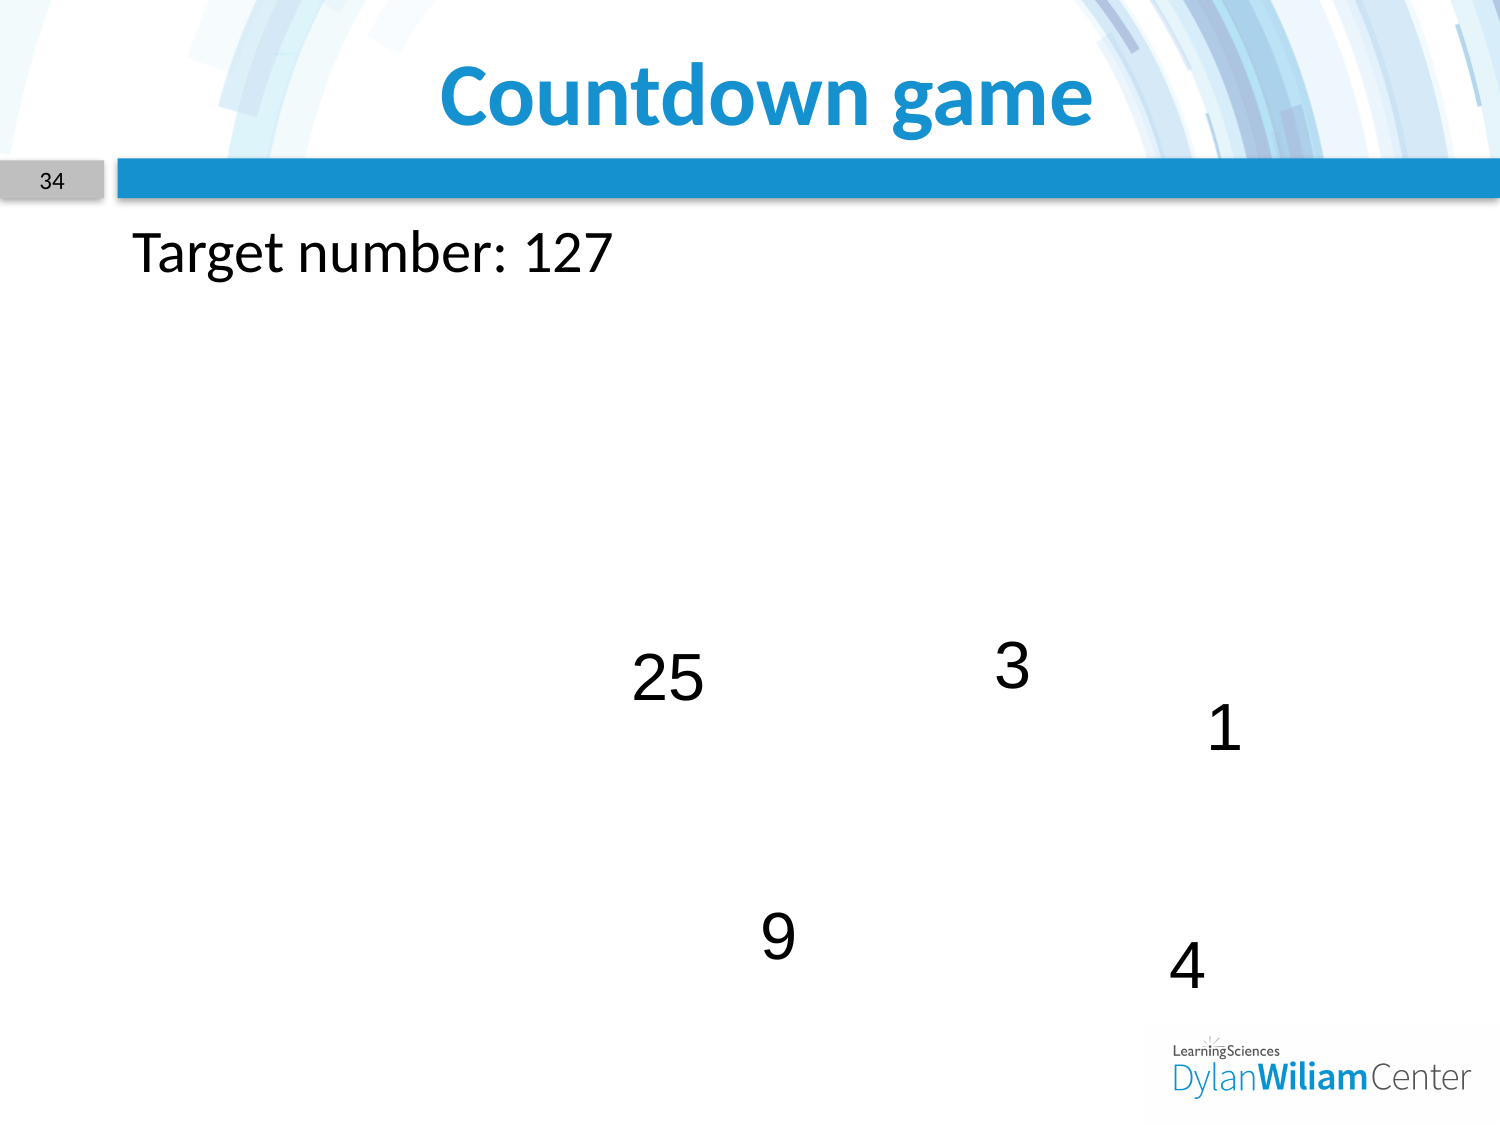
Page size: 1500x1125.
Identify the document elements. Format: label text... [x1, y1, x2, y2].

picture [0, 0, 1500, 159]
text_box 1 [1191, 676, 1259, 772]
picture [1145, 1021, 1500, 1125]
text_box 3 [979, 613, 1047, 709]
list Target number: 127 [117, 218, 1425, 1022]
text_box 9 [745, 885, 813, 980]
title Countdown game [117, 38, 1418, 141]
text_box 25 [616, 626, 721, 722]
text_box 4 [1154, 913, 1222, 1009]
slide_number 34 [0, 160, 105, 199]
